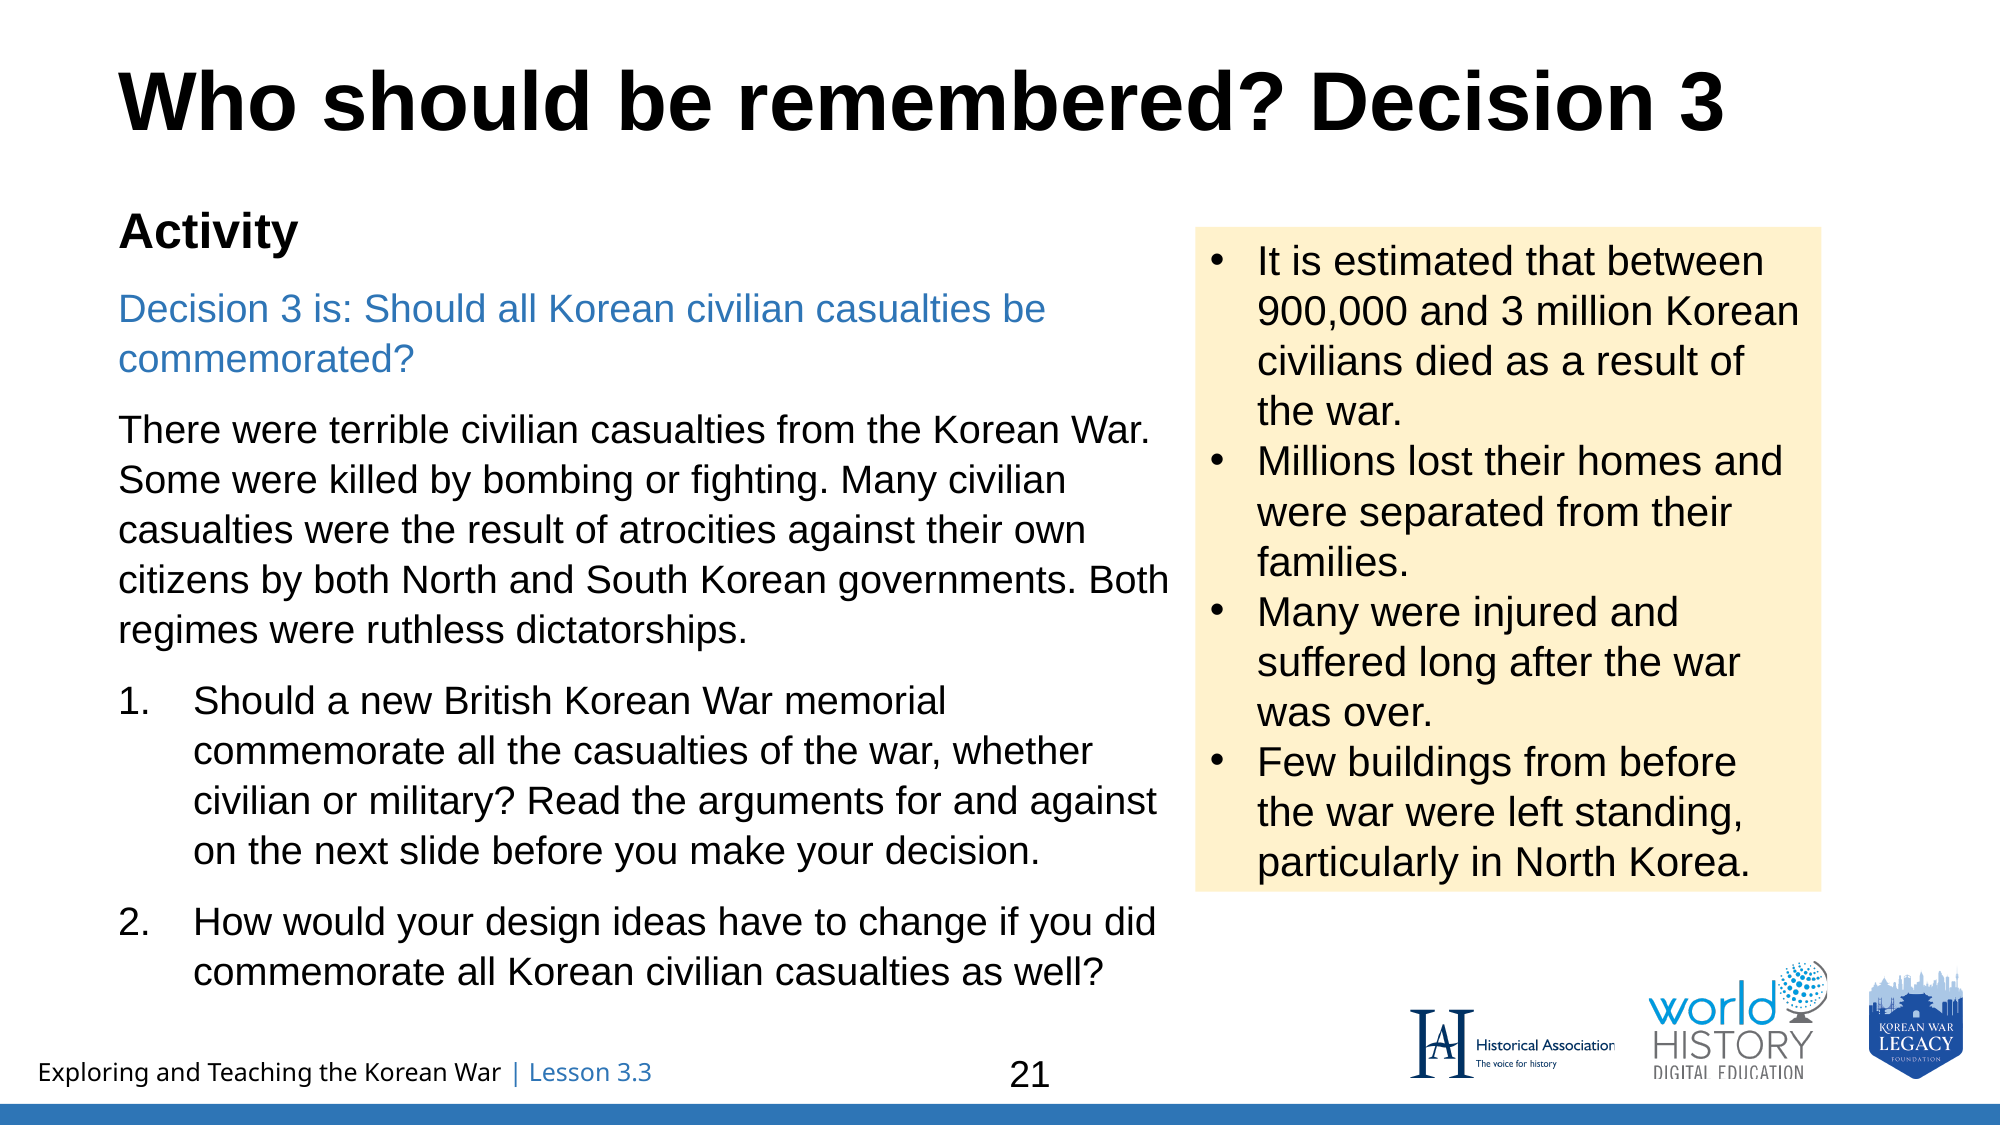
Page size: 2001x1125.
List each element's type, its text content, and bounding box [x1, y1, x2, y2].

title Who should be remembered? Decision 3 [118, 59, 1844, 277]
list Activity Decision 3 is: Should all Korean civilian casualties be commemorated? There were terrible civilian casualties from the Korean War. Some were killed by bombing or fighting. Many civilian casualties were the result of atrocities against their own citizens by both North and South Korean governments. Both regimes were ruthless dictatorships. Should a new British Korean War memorial commemorate all the casualties of the war, whether civilian or military? Read the arguments for and against on the next slide before you make your decision. How would your design ideas have to change if you did commemorate all Korean civilian casualties as well? [118, 284, 1174, 920]
text_box It is estimated that between 900,000 and 3 million Korean civilians died as a result of the war. Millions lost their homes and were separated from their families. Many were injured and suffered long after the war was over. Few buildings from before the war were left standing, particularly in North Korea. [1195, 226, 1822, 892]
text_box [0, 66, 1725, 284]
slide_number 21 [649, 1042, 1411, 1103]
picture [1869, 965, 1963, 1079]
